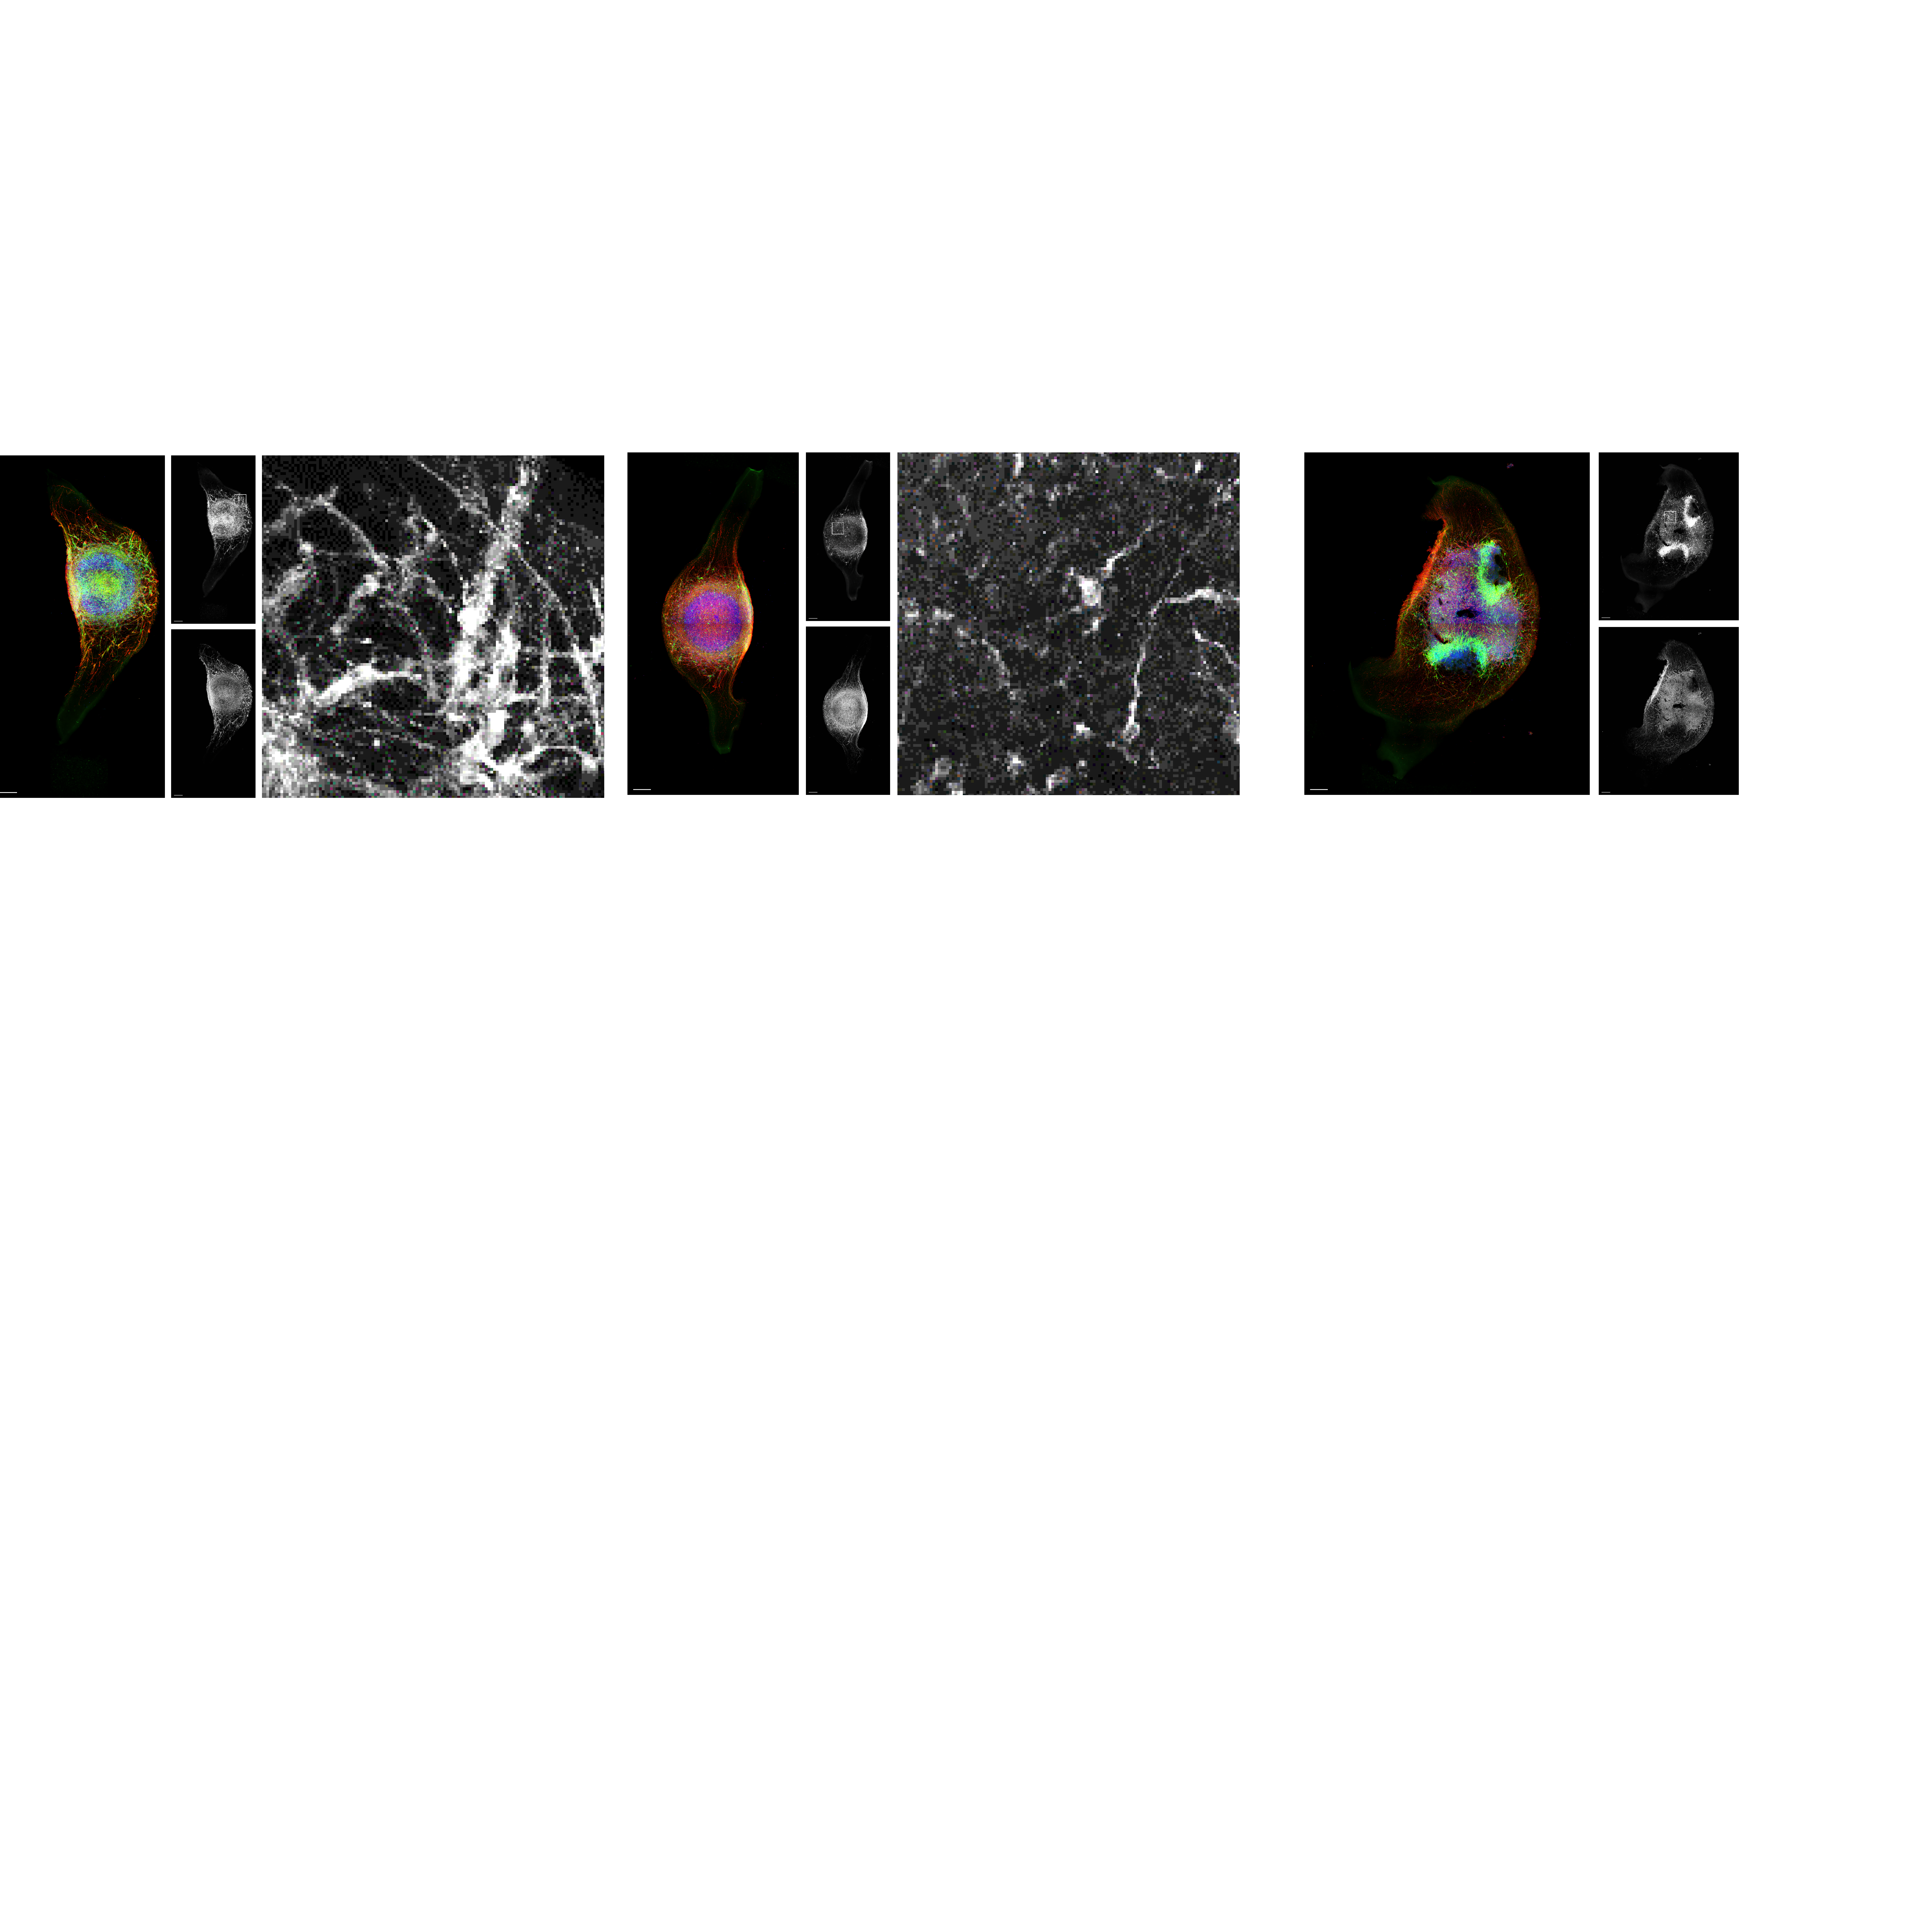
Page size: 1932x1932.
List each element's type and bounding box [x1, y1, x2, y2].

text_box [0, 455, 604, 798]
text_box [1304, 452, 1932, 795]
text_box [627, 452, 1240, 795]
